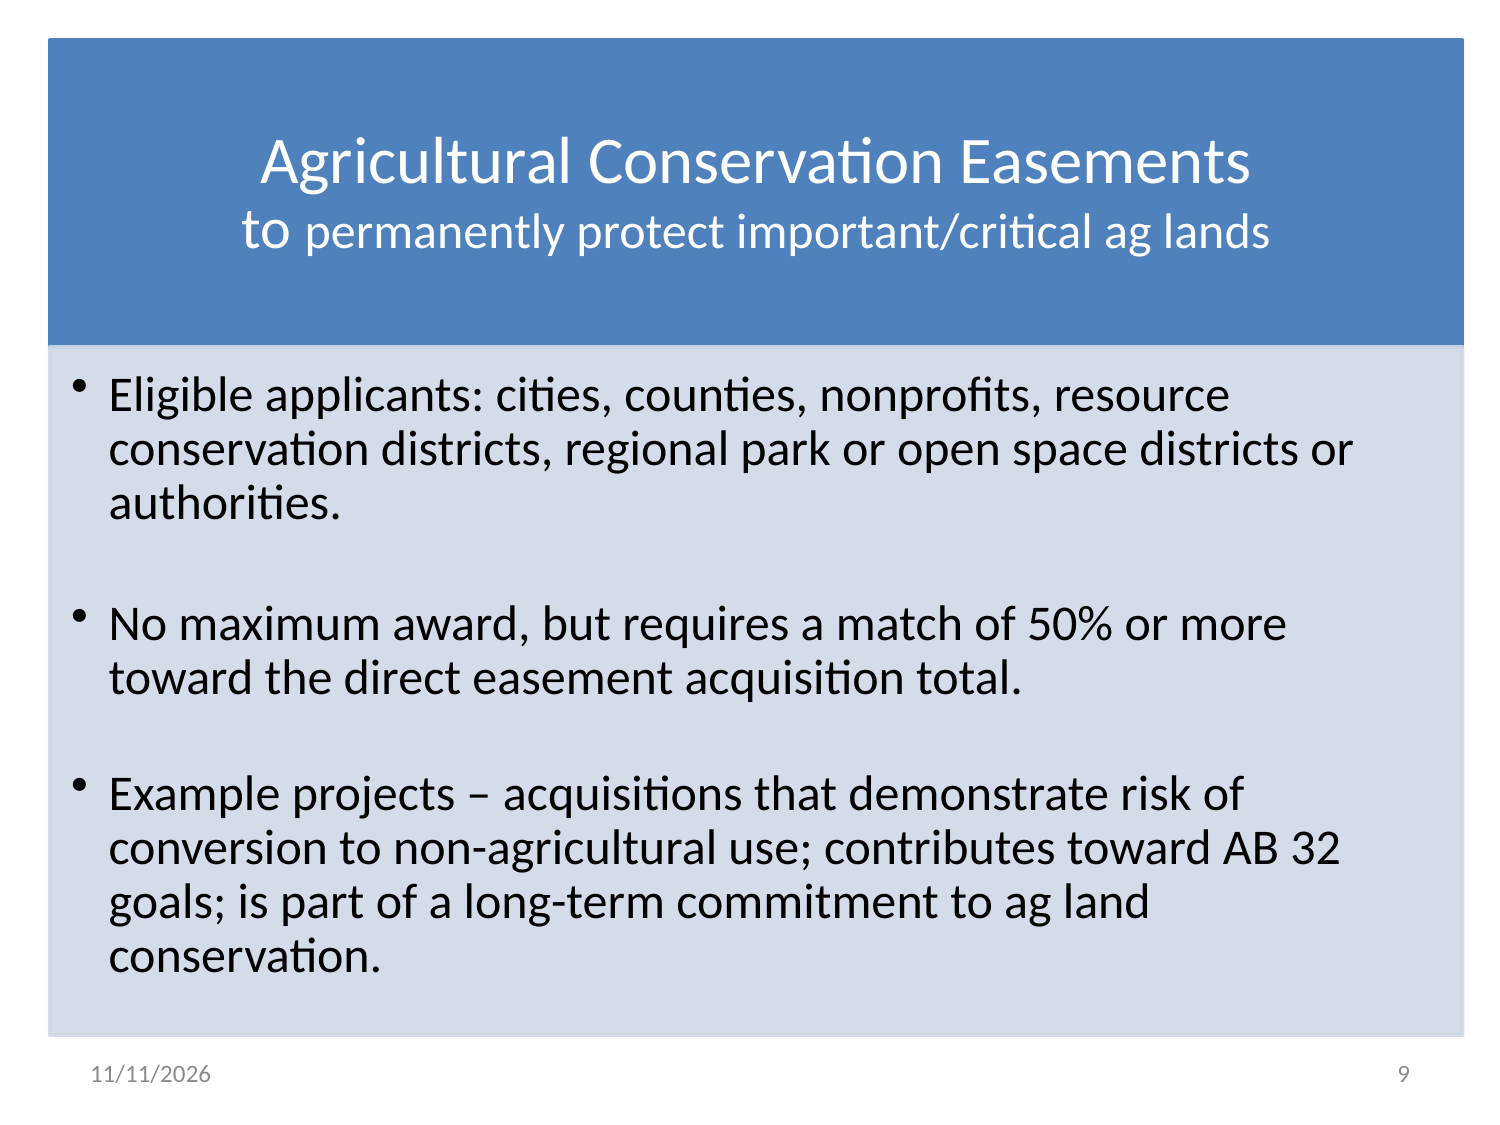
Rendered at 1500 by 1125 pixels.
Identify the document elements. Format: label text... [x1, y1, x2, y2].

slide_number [75, 1046, 425, 1103]
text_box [49, 37, 1463, 1038]
slide_number 9 [1074, 1046, 1425, 1103]
